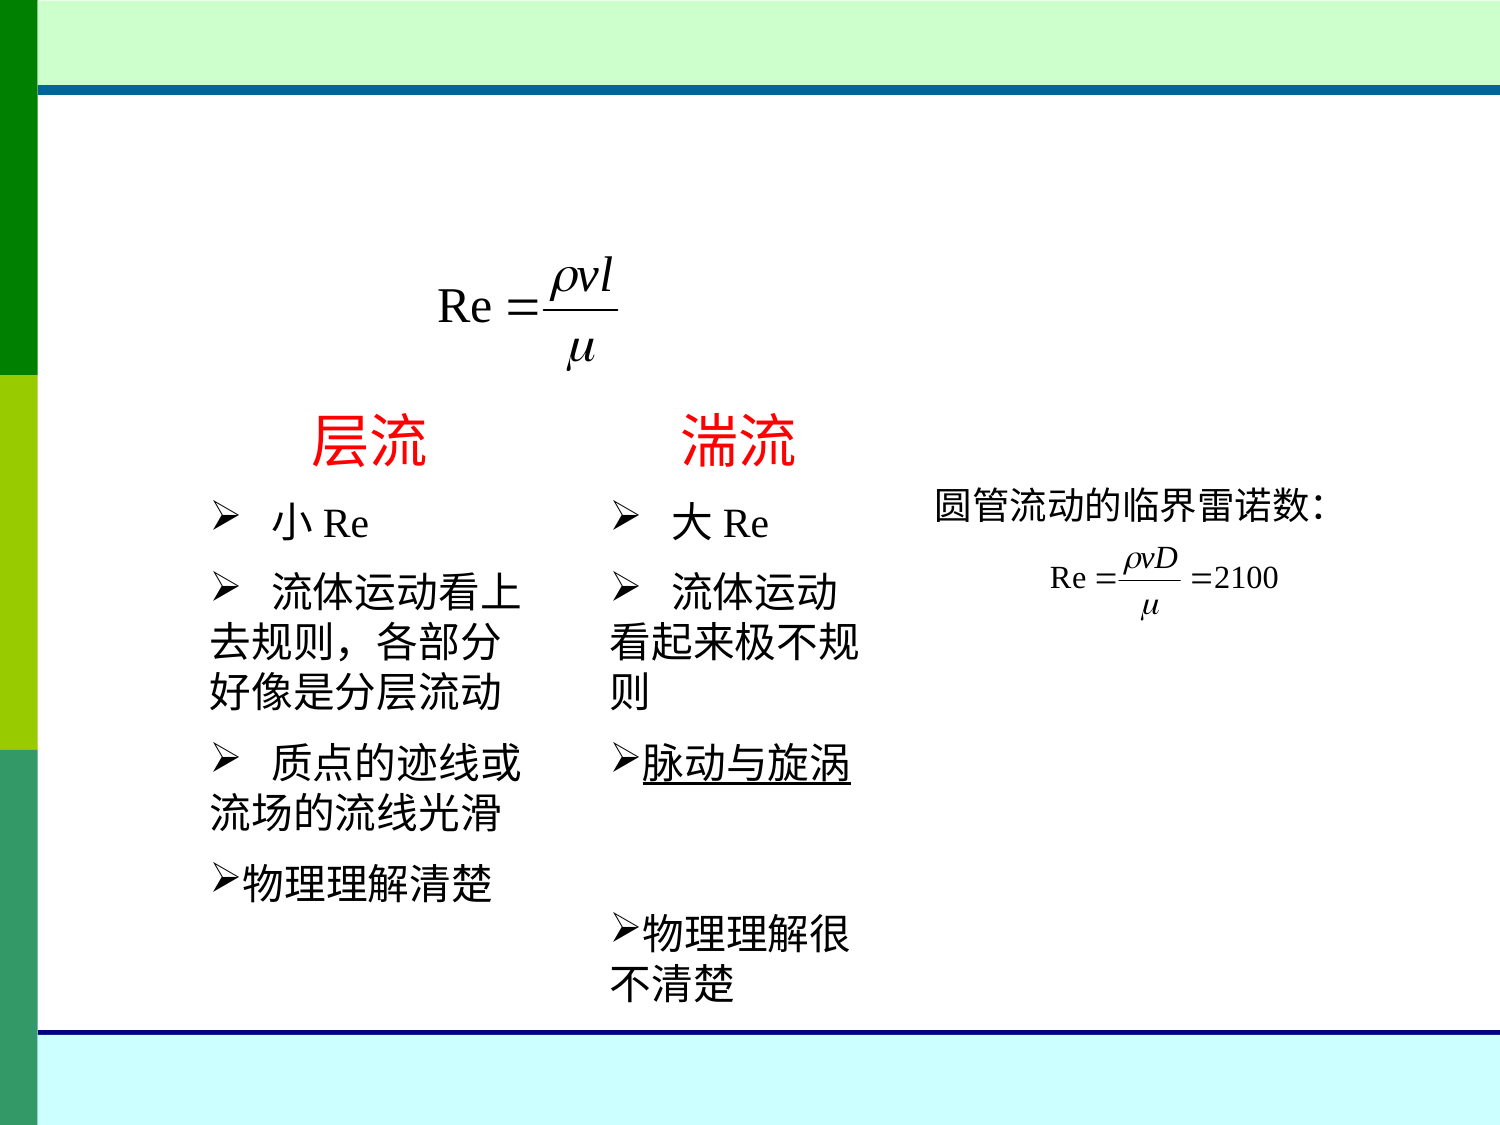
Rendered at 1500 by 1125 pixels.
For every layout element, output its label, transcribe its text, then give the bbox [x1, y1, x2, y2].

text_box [429, 243, 629, 381]
text_box 湍流 大Re 流体运动看起来极不规则 脉动与旋涡叮叮咚咚等等 物理理解很不清楚 [594, 397, 883, 1016]
text_box [0, 749, 38, 1125]
text_box 层流 小Re 流体运动看上去规则，各部分好像是分层流动 质点的迹线或流场的流线光滑 物理理解清楚 [194, 397, 545, 916]
text_box [0, 375, 38, 749]
text_box [37, 1034, 1500, 1125]
text_box [0, 0, 38, 375]
text_box 圆管流动的临界雷诺数： [919, 474, 1376, 535]
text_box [1044, 537, 1286, 627]
text_box [37, 0, 1500, 85]
